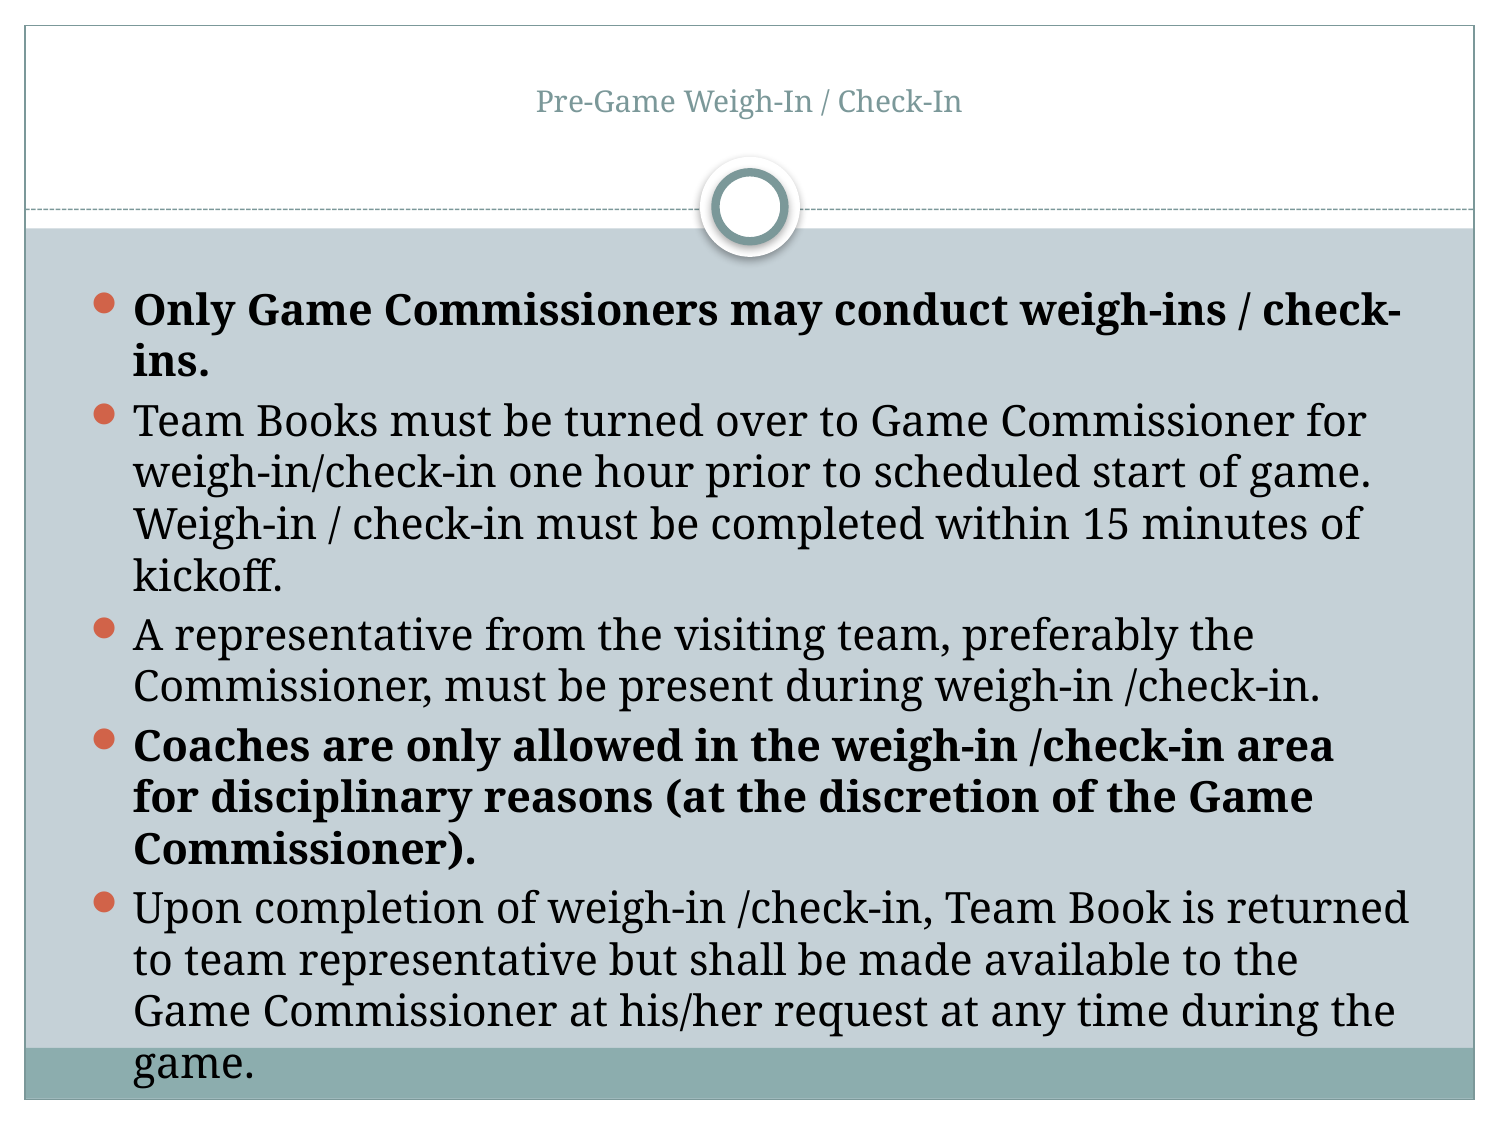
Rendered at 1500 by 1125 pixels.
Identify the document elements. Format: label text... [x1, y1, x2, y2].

list Only Game Commissioners may conduct weigh-ins / check-ins. Team Books must be turned over to Game Commissioner for weigh-in/check-in one hour prior to scheduled start of game. Weigh-in / check-in must be completed within 15 minutes of kickoff. A representative from the visiting team, preferably the Commissioner, must be present during weigh-in /check-in. Coaches are only allowed in the weigh-in /check-in area for disciplinary reasons (at the discretion of the Game Commissioner). Upon completion of weigh-in /check-in, Team Book is returned to team representative but shall be made available to the Game Commissioner at his/her request at any time during the game. [75, 275, 1426, 1100]
title Pre-Game Weigh-In / Check-In [49, 37, 1450, 162]
